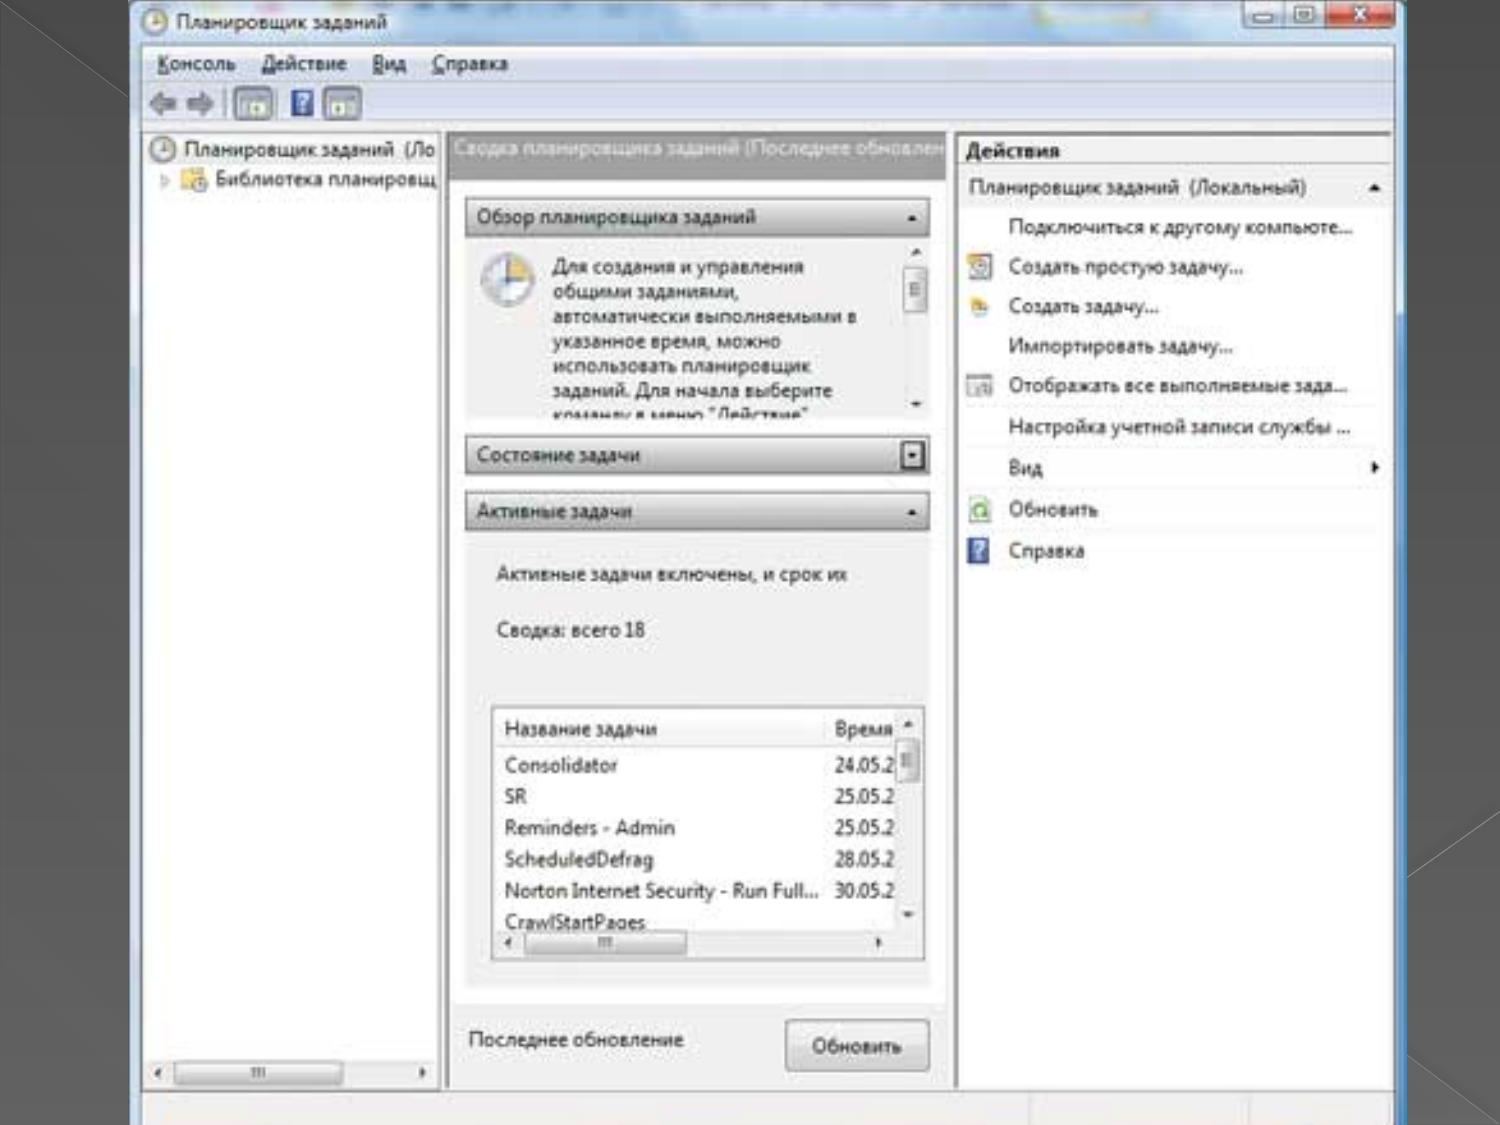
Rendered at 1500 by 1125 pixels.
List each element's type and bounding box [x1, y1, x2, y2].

picture [128, 0, 1407, 1125]
